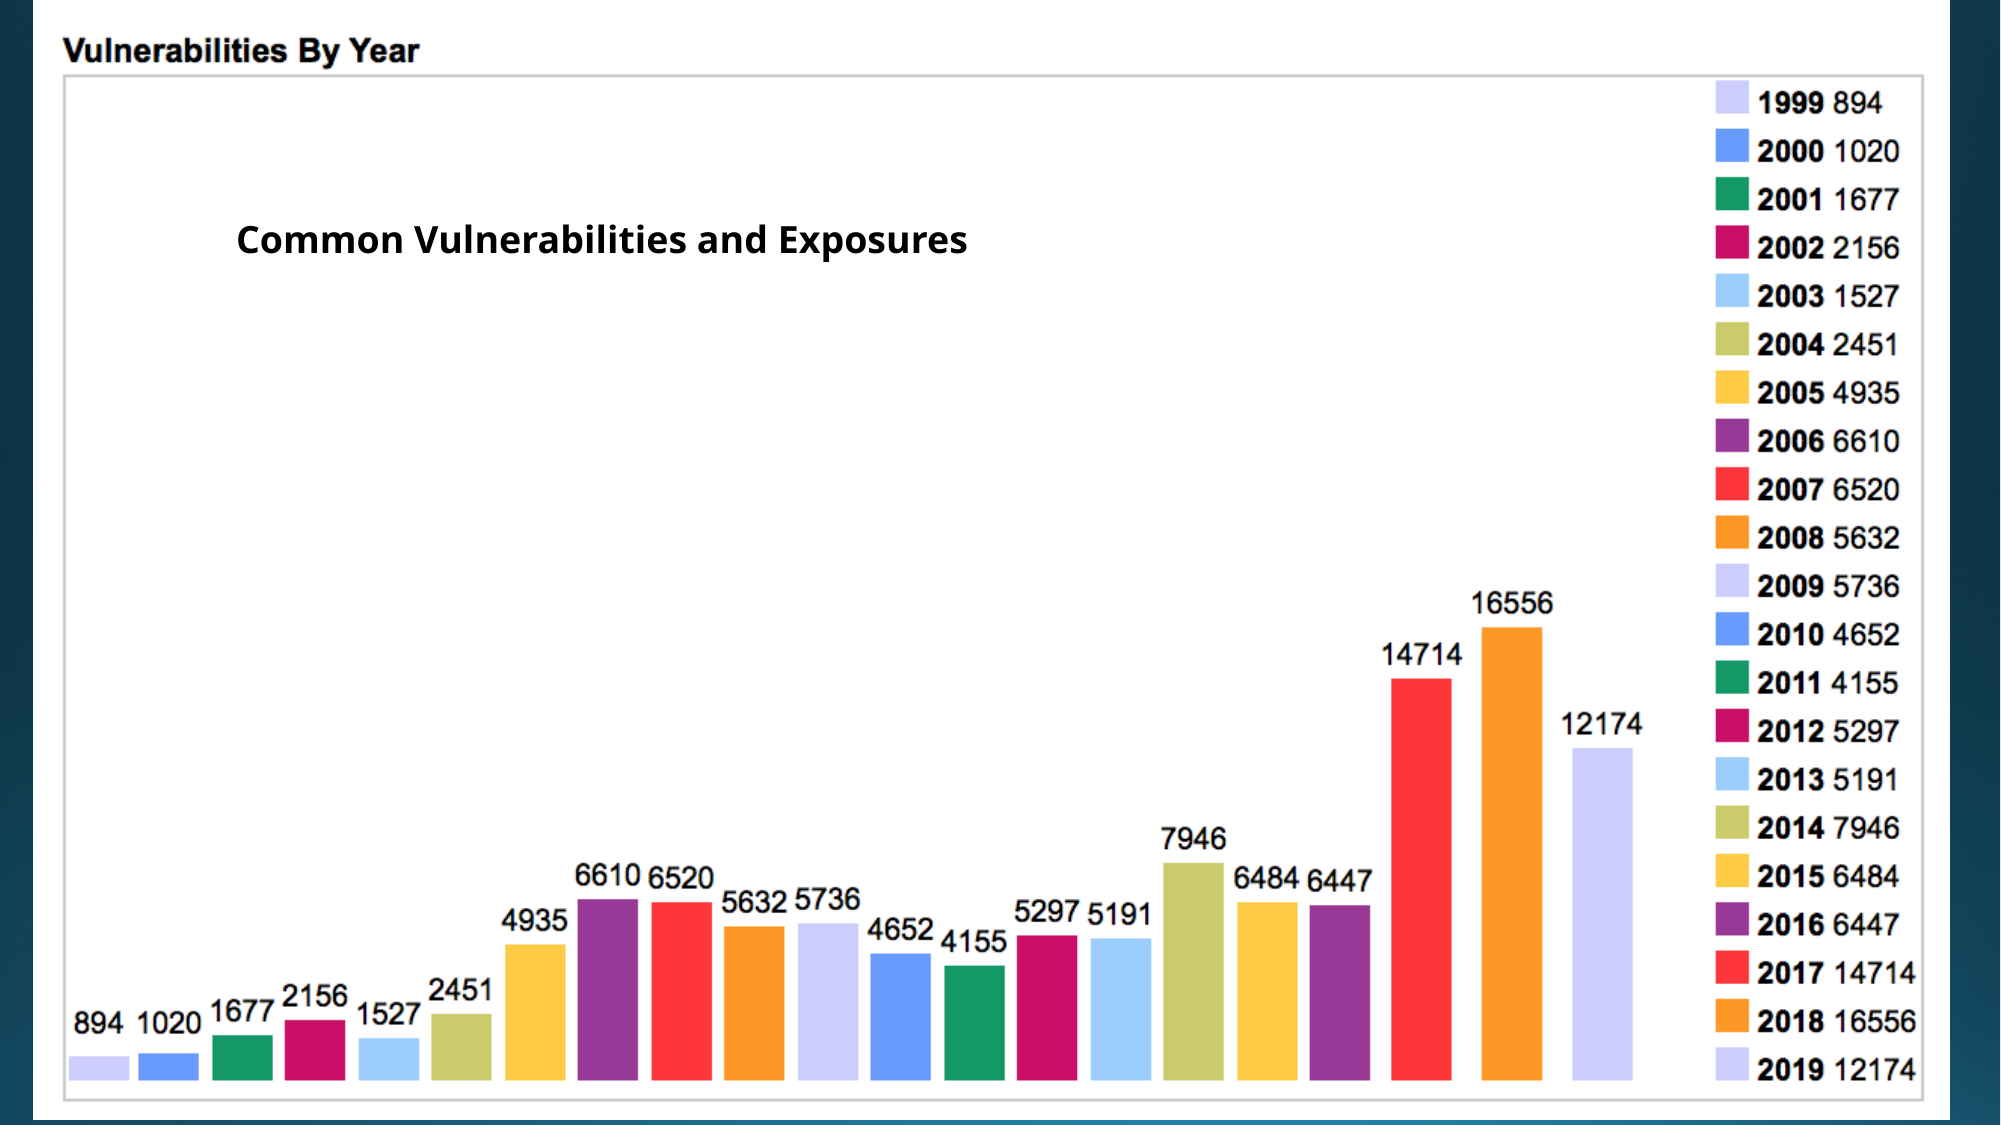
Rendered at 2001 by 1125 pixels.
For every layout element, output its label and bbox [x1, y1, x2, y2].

picture [0, 0, 2001, 1125]
list [33, 0, 1950, 1120]
